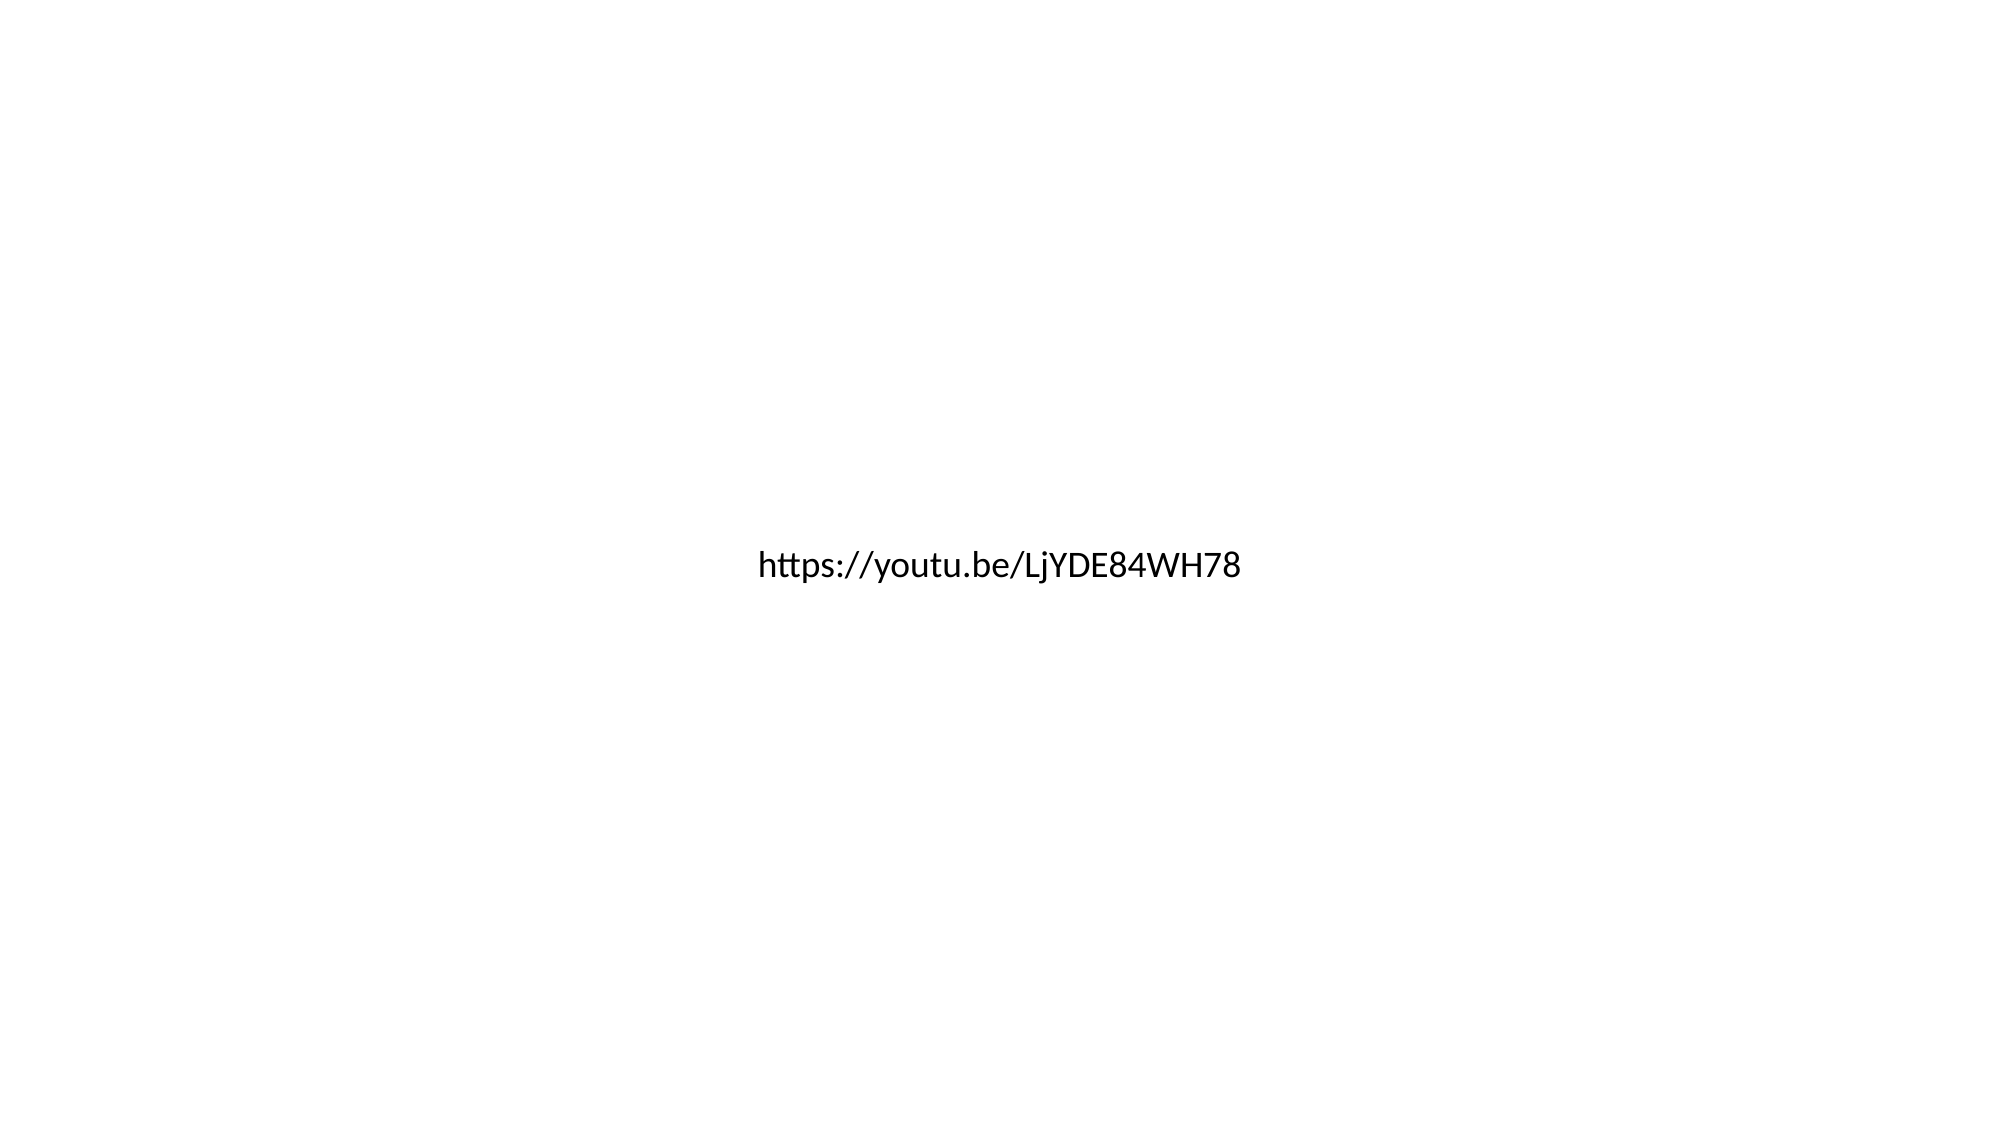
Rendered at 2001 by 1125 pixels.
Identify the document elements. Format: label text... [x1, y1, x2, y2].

text_box https://youtu.be/LjYDE84WH78 [743, 532, 1257, 592]
